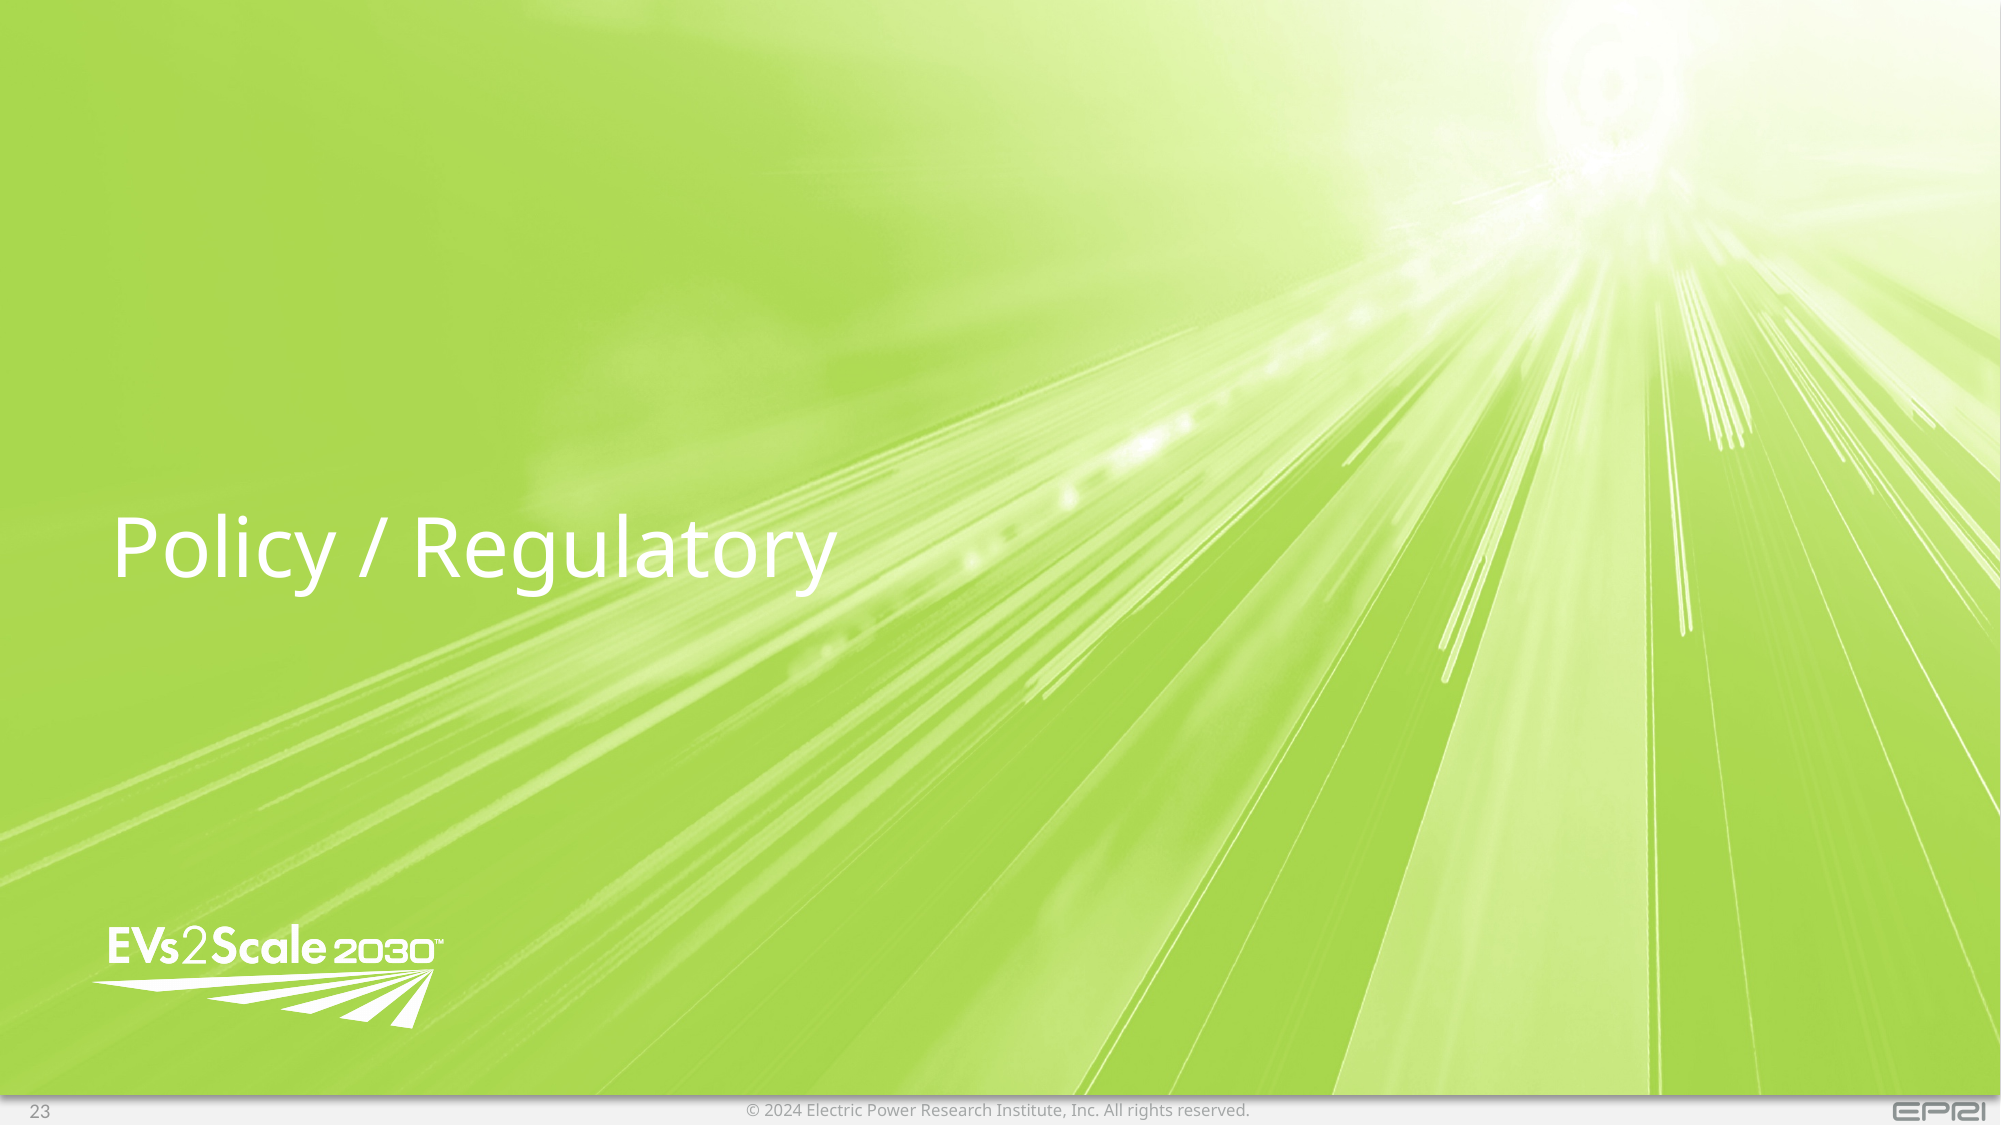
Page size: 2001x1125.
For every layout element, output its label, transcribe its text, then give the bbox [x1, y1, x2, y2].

slide_number 23 [14, 1092, 465, 1125]
picture [0, 0, 2000, 1095]
title Policy / Regulatory [95, 441, 1821, 660]
